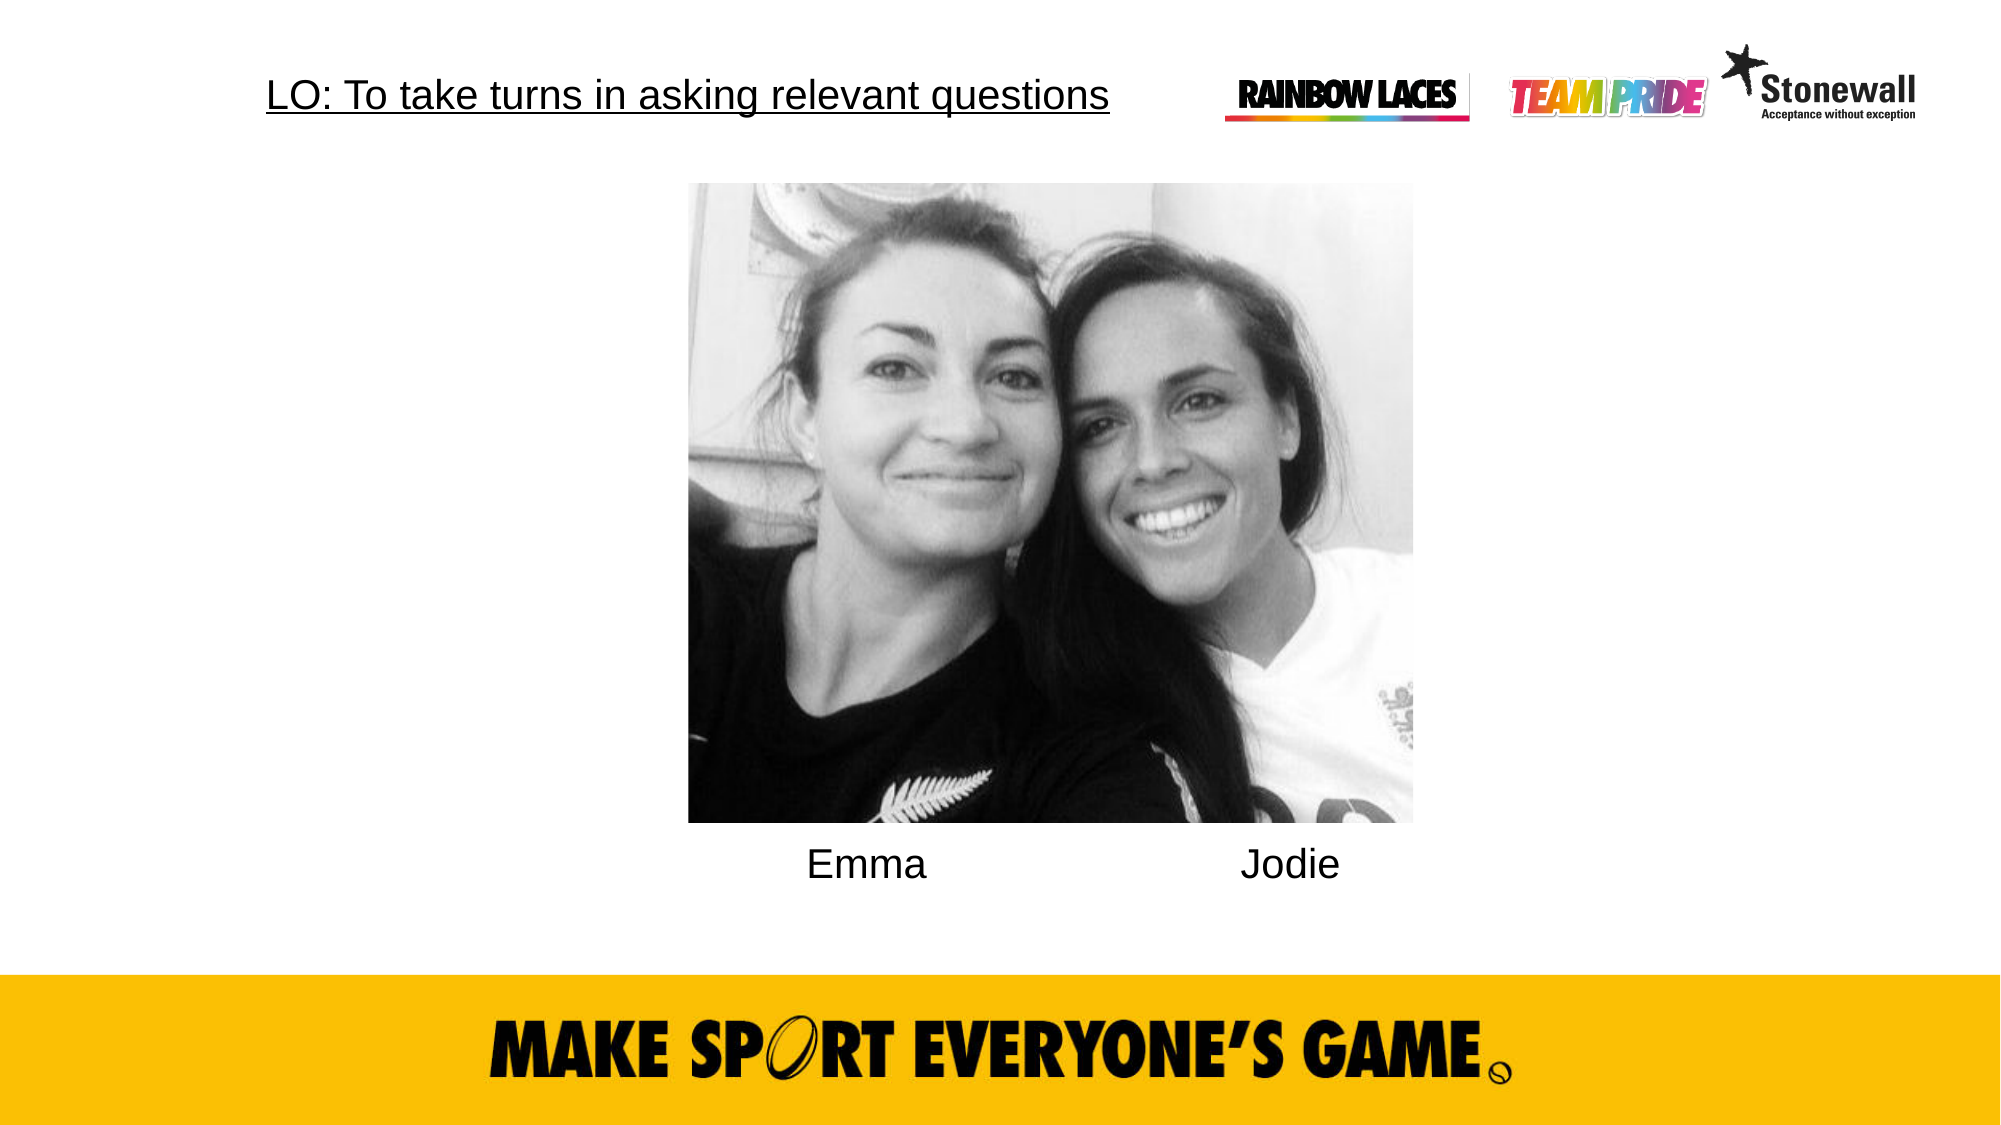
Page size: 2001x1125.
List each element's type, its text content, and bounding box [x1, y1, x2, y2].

text_box Jodie [1225, 828, 1356, 894]
picture [0, 0, 2001, 1125]
text_box Emma [791, 828, 942, 894]
text_box LO: To take turns in asking relevant questions [251, 60, 1126, 126]
